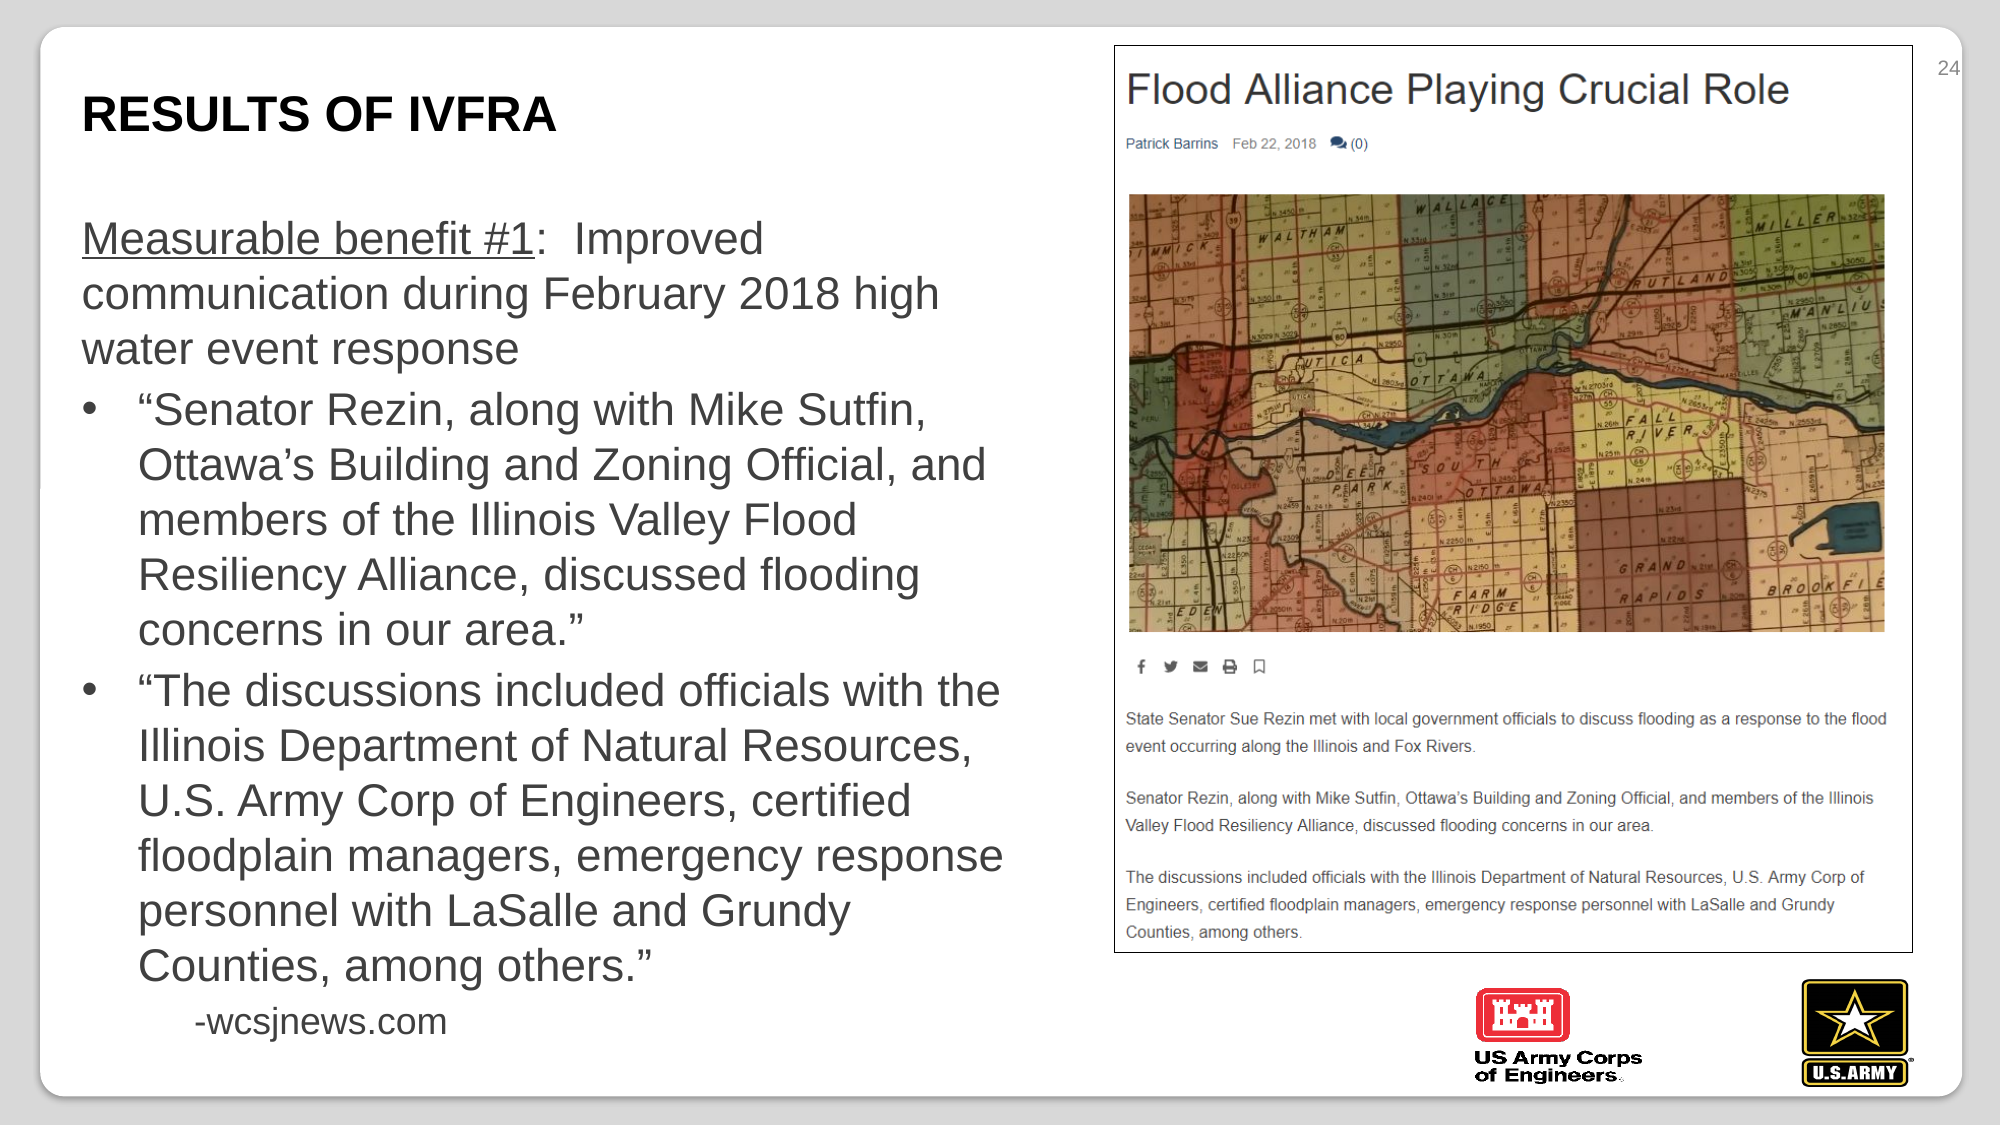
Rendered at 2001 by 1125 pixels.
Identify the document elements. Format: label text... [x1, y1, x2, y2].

title Results of IVFRA [66, 44, 1112, 178]
picture [1114, 44, 1976, 1113]
list Measurable benefit #1: Improved communication during February 2018 high water event response “Senator Rezin, along with Mike Sutfin, Ottawa’s Building and Zoning Official, and members of the Illinois Valley Flood Resiliency Alliance, discussed flooding concerns in our area.” “The discussions included officials with the Illinois Department of Natural Resources, U.S. Army Corp of Engineers, certified floodplain managers, emergency response personnel with LaSalle and Grundy Counties, among others.” -wcsjnews.com [66, 200, 1074, 976]
slide_number 24 [1816, 37, 1976, 98]
picture [1475, 988, 1642, 1084]
